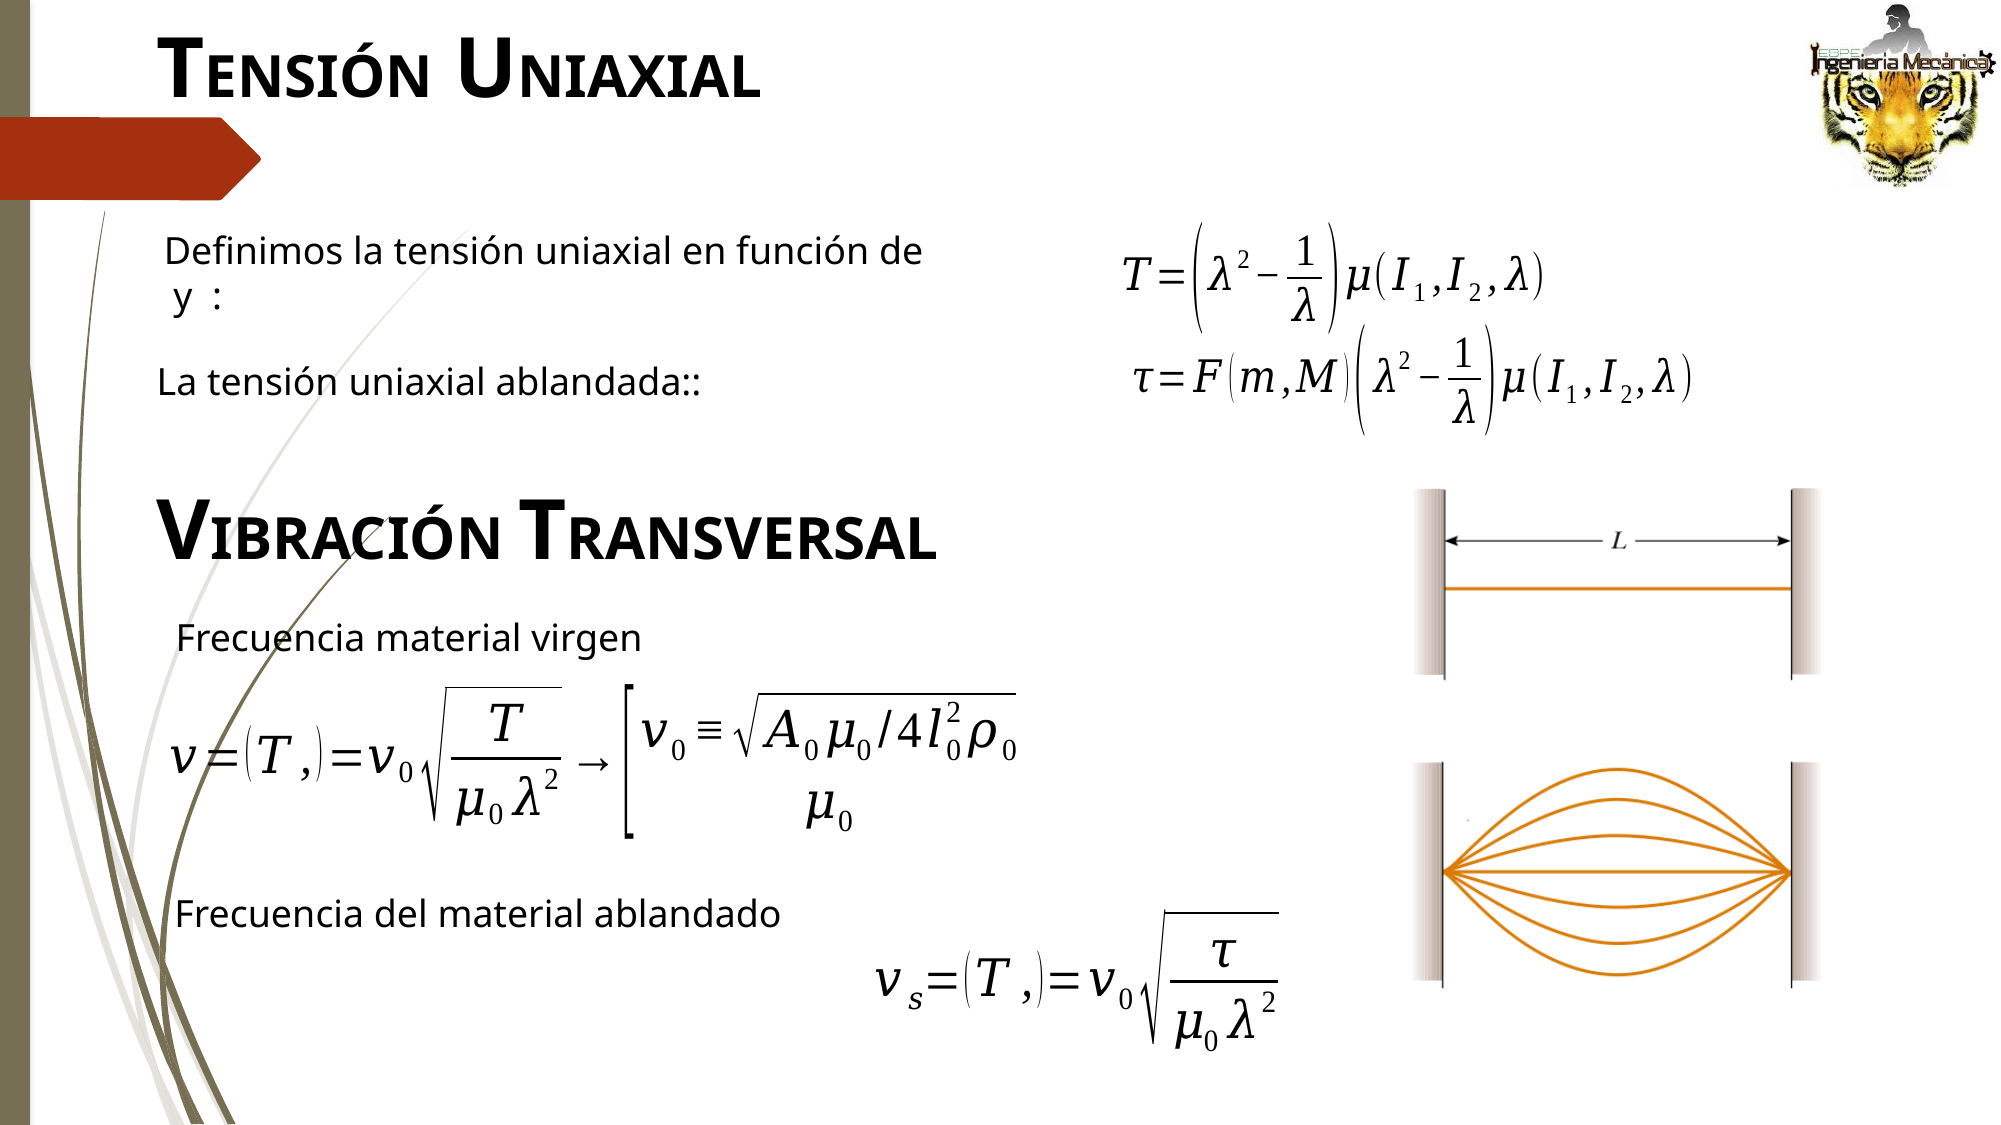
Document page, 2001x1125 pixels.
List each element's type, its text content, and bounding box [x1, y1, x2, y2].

picture [1806, 0, 2000, 188]
text_box Frecuencia del material ablandado [159, 882, 936, 942]
picture [1412, 488, 1831, 1039]
text_box La tensión uniaxial ablandada:: [141, 350, 974, 411]
text_box TENSIÓN UNIAXIAL [141, 18, 1078, 124]
text_box Frecuencia material virgen [160, 606, 794, 667]
text_box VIBRACIÓN TRANSVERSAL [141, 480, 1020, 590]
